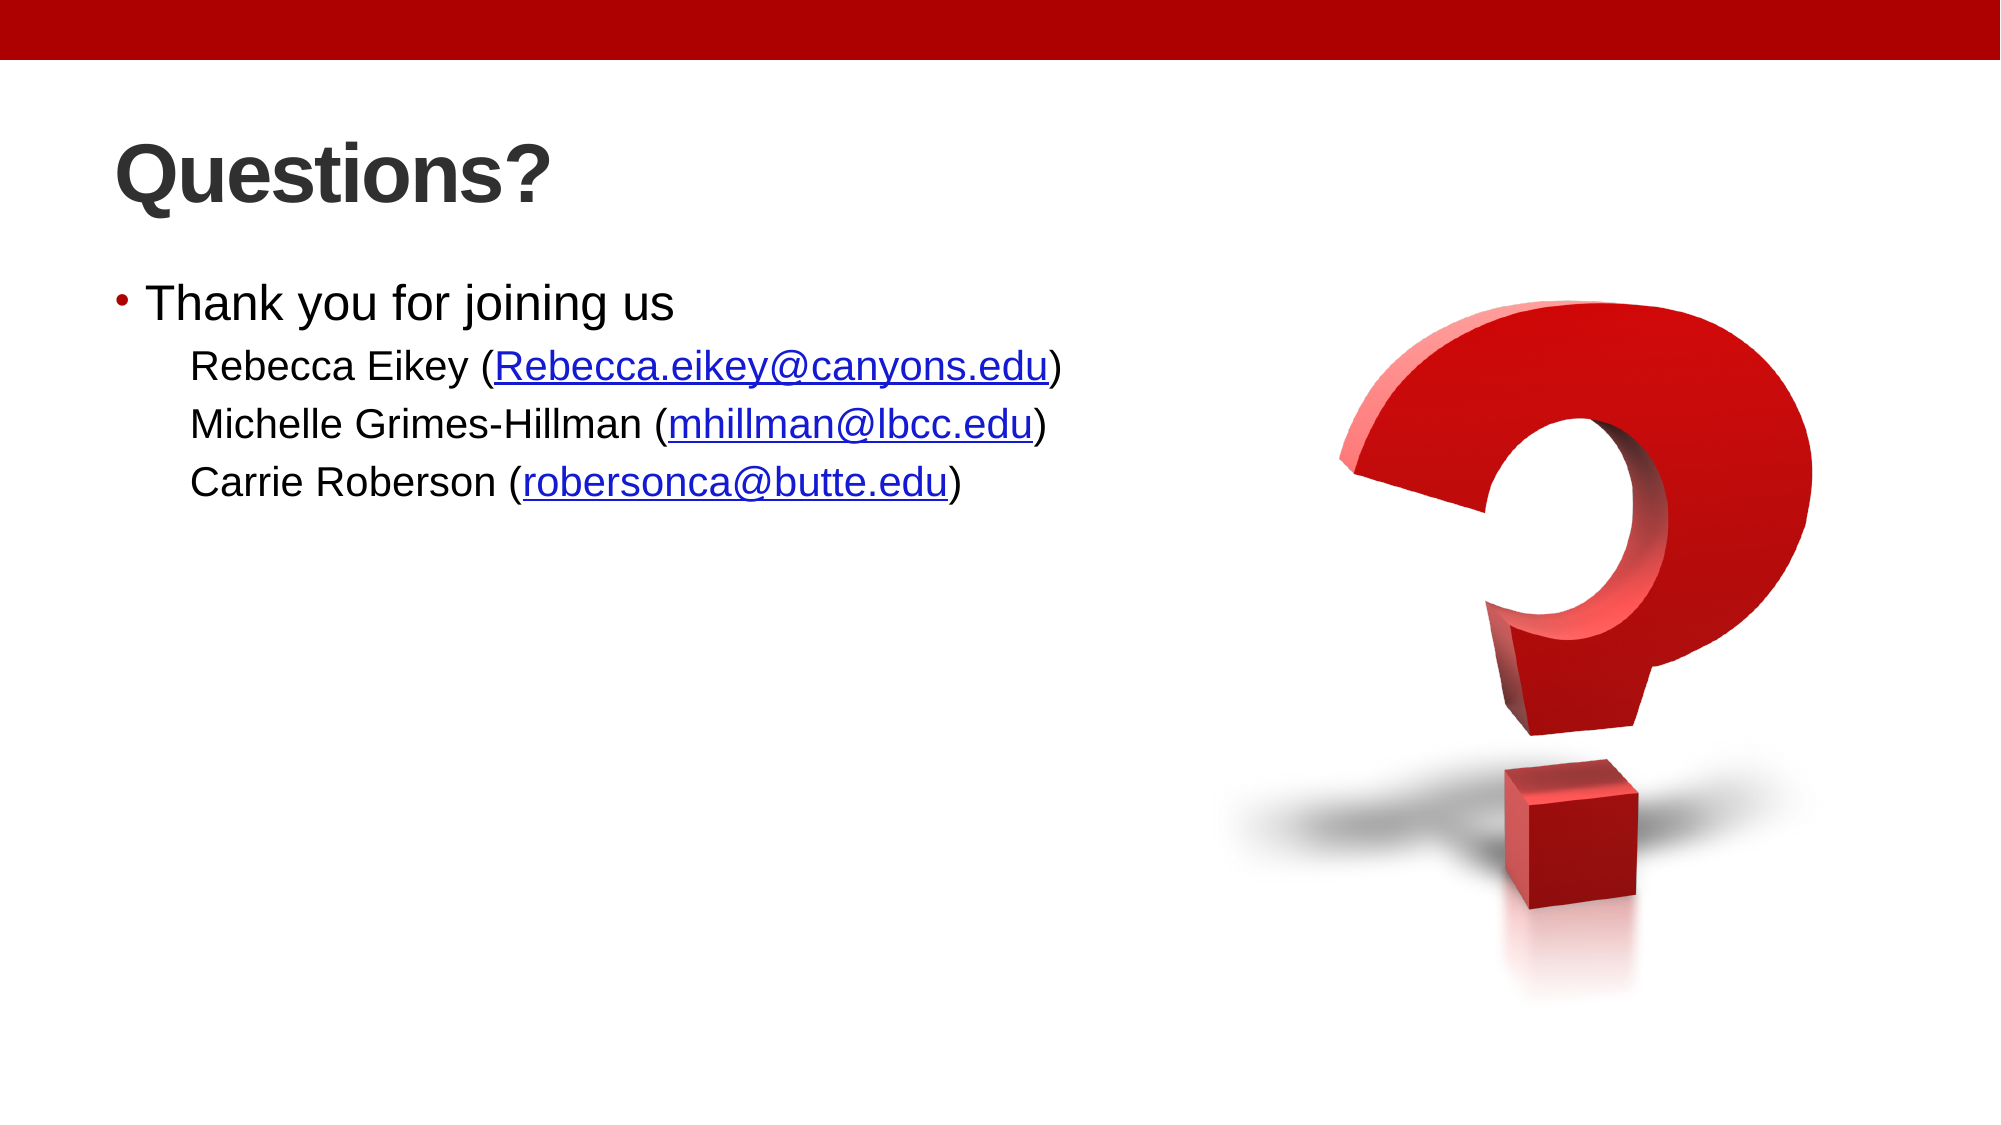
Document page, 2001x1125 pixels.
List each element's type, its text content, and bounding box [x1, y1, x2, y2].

list Thank you for joining us Rebecca Eikey (Rebecca.eikey@canyons.edu) Michelle Grimes-Hillman (mhillman@lbcc.edu) Carrie Roberson (robersonca@butte.edu) [99, 262, 1900, 1063]
title Questions? [99, 87, 1900, 250]
picture [1184, 279, 1870, 1011]
